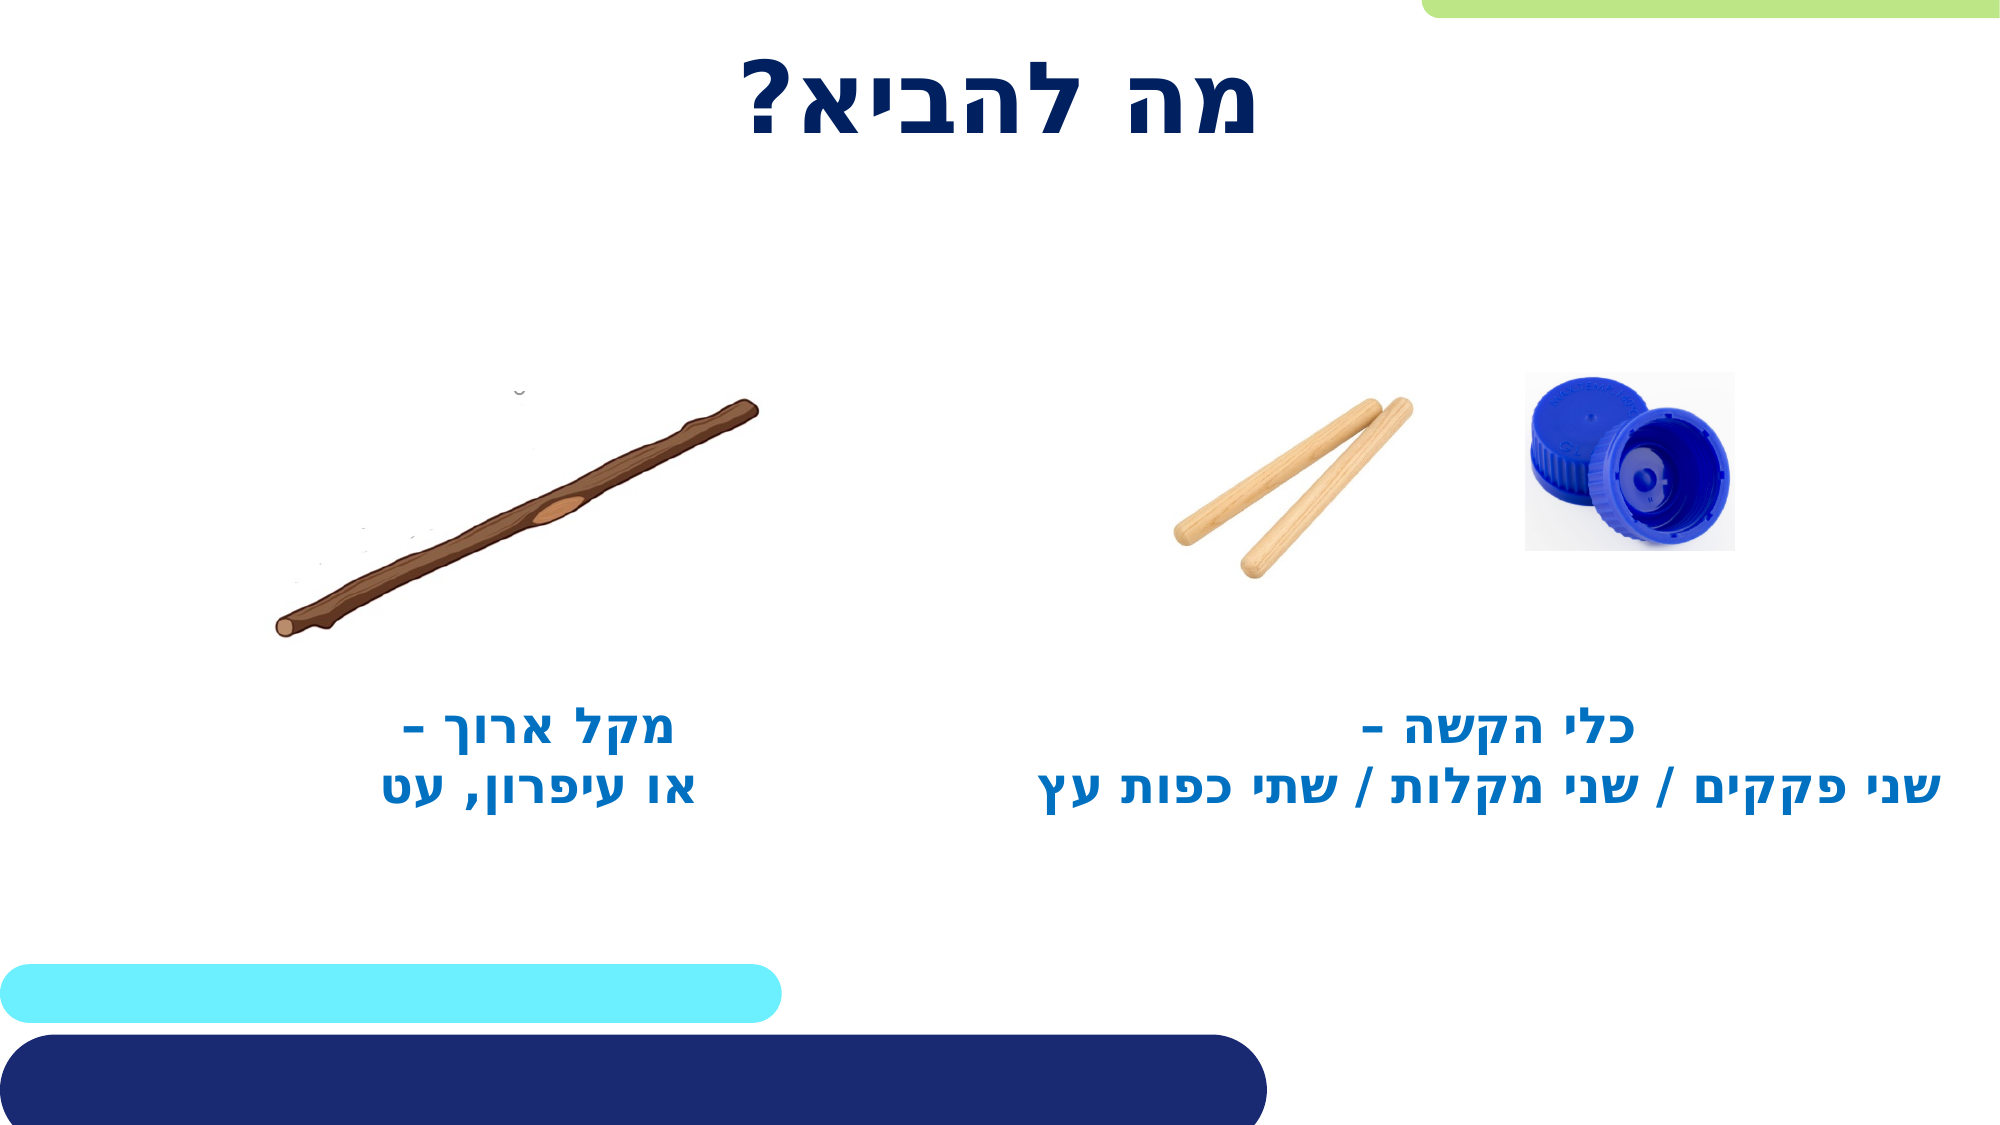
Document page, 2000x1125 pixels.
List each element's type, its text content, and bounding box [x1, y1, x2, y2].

title מה להביא? [84, 34, 1916, 154]
picture [1525, 372, 1735, 551]
text_box מקל ארוך – או עיפרון, עט [364, 686, 715, 821]
picture [1167, 359, 1419, 611]
text_box כלי הקשה – שני פקקים / שני מקלות / שתי כפות עץ [1022, 686, 1957, 821]
picture [265, 391, 773, 647]
